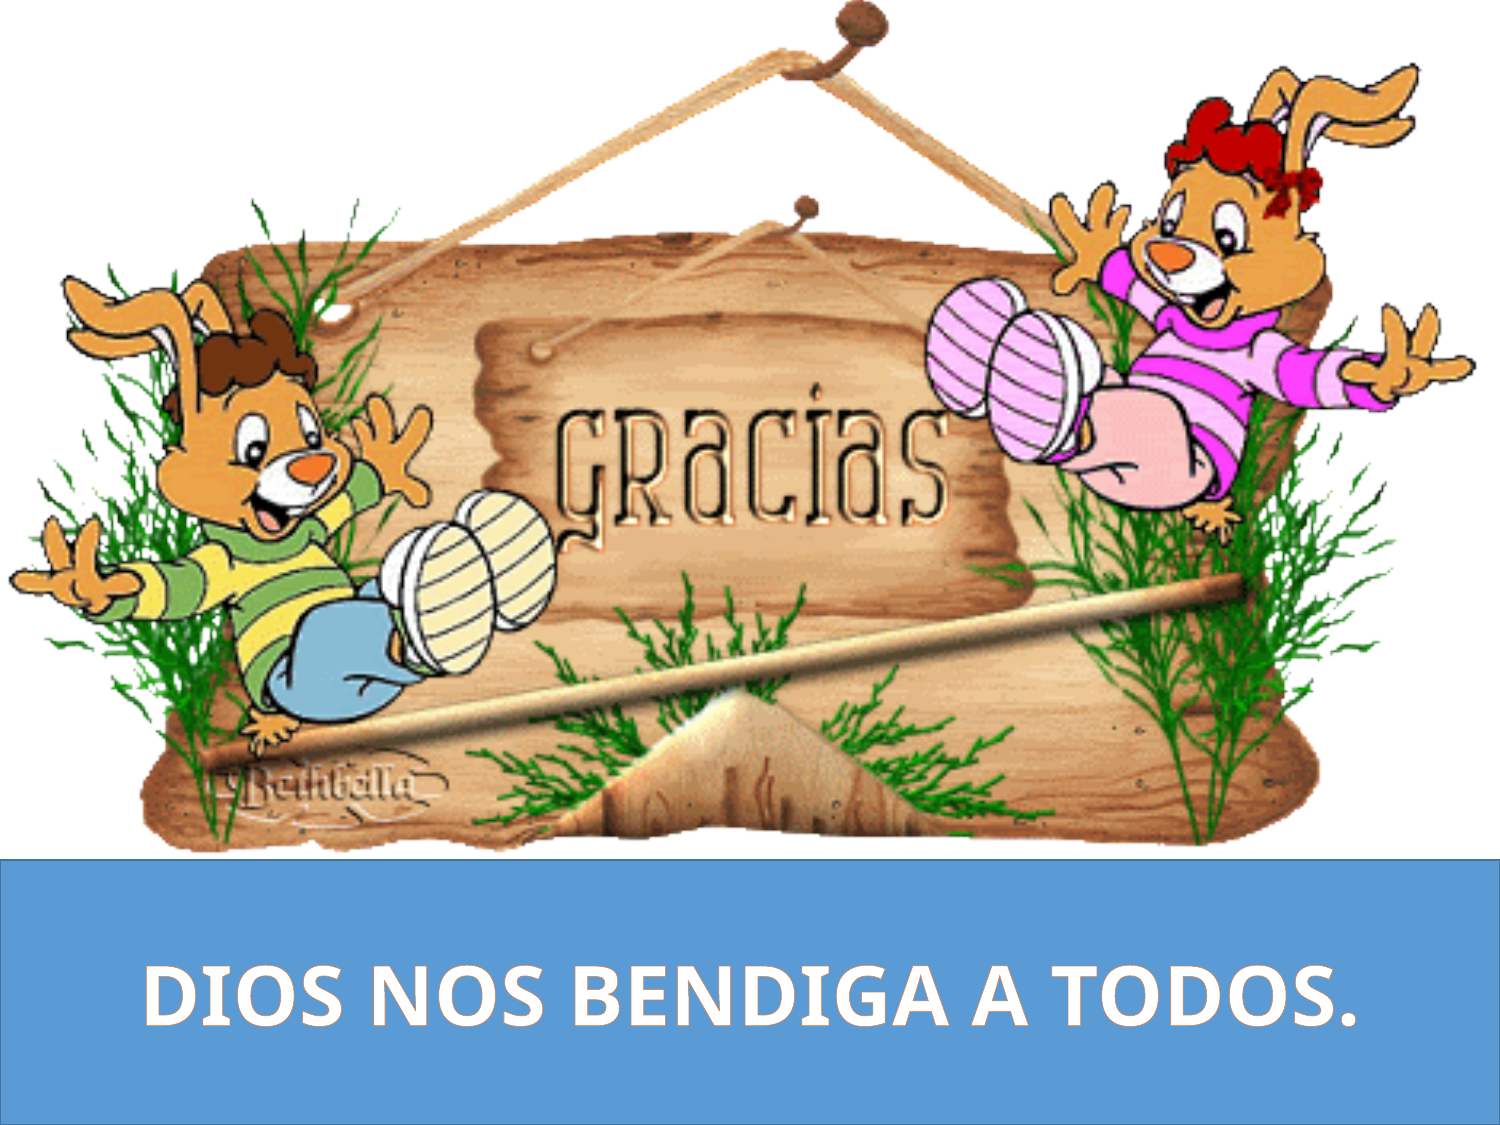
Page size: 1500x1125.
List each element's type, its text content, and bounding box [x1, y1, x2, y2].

text_box DIOS NOS BENDIGA A TODOS. [0, 860, 1500, 1125]
picture [0, 0, 1500, 860]
